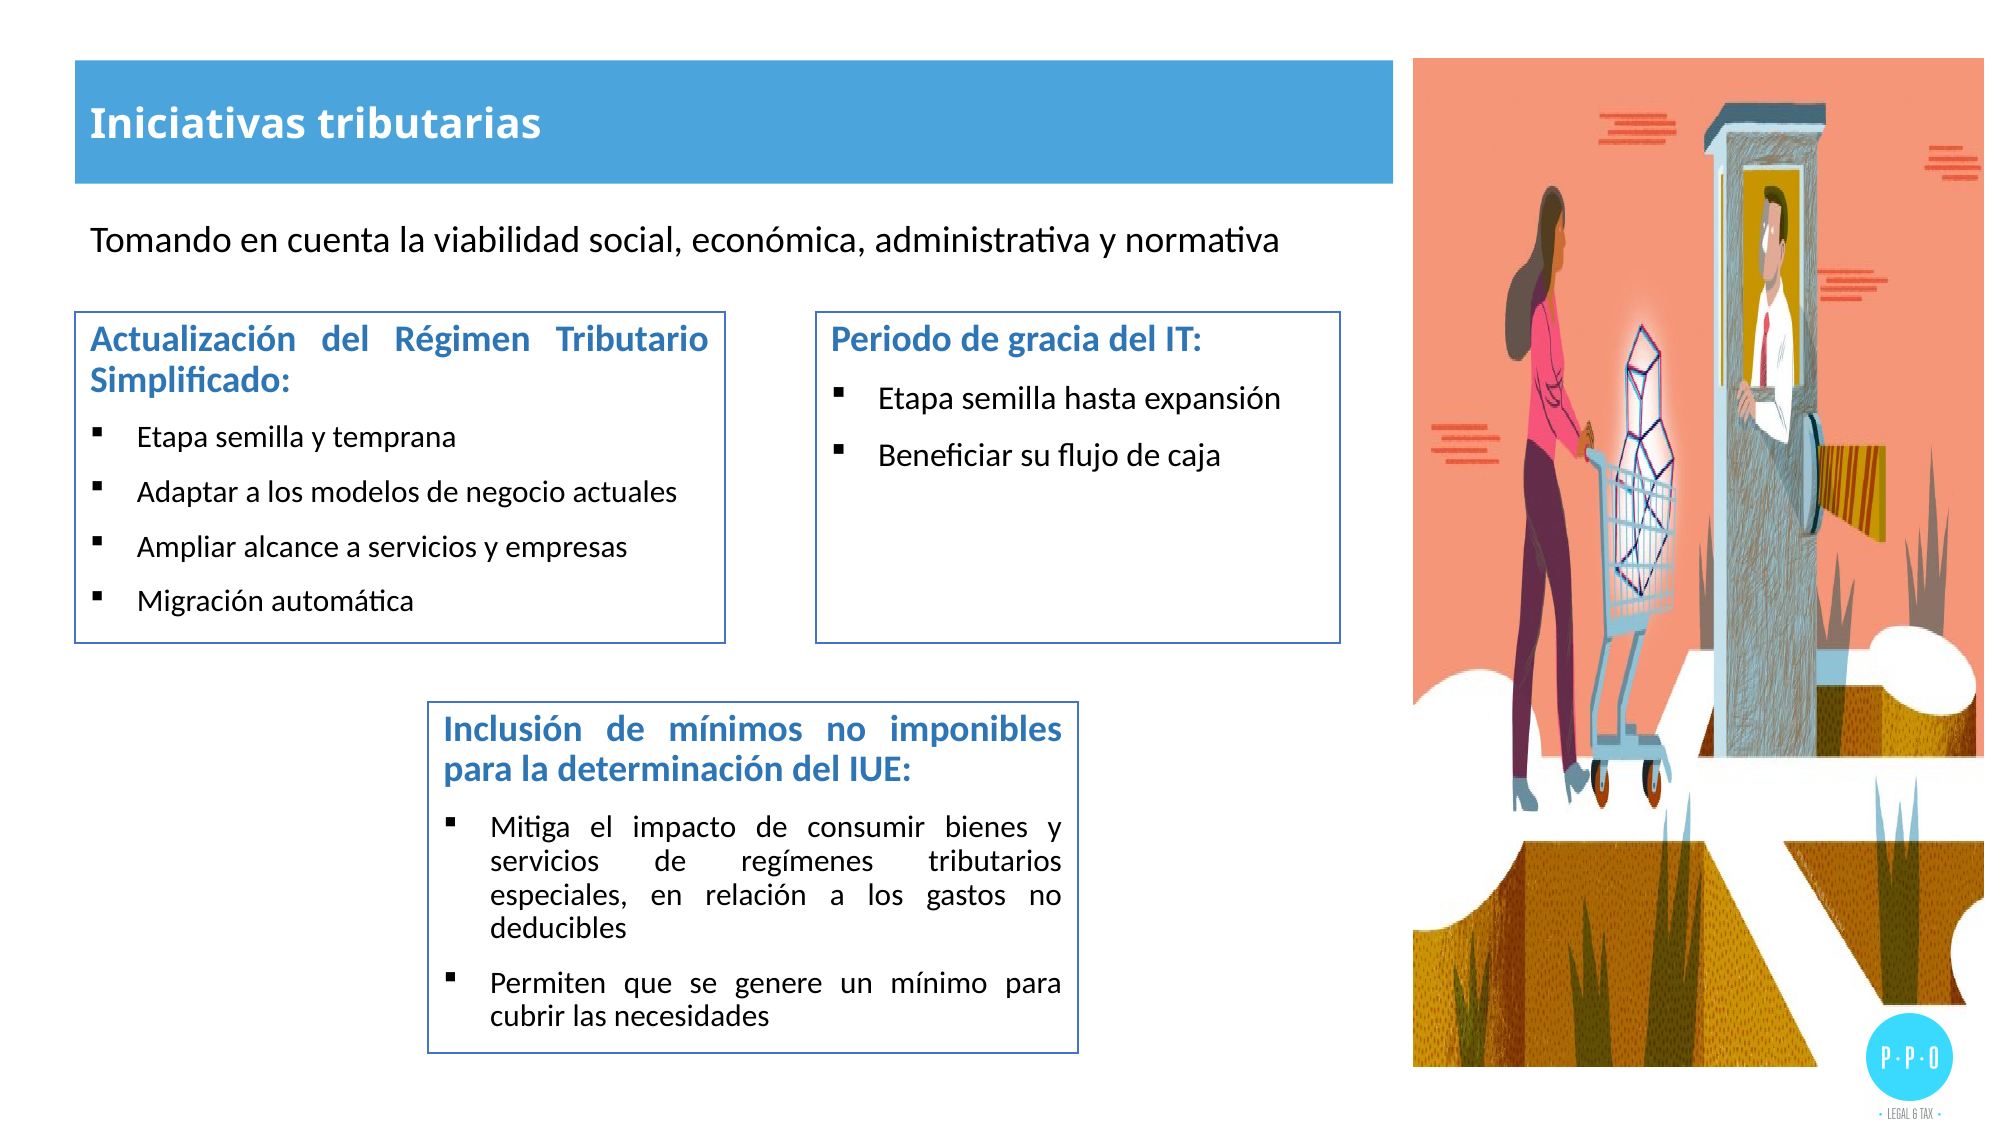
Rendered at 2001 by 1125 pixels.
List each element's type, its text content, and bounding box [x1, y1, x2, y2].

text_box Inclusión de mínimos no imponibles para la determinación del IUE: Mitiga el impacto de consumir bienes y servicios de regímenes tributarios especiales, en relación a los gastos no deducibles Permiten que se genere un mínimo para cubrir las necesidades [427, 701, 1079, 1054]
picture [1413, 58, 1984, 1119]
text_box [74, 31, 1394, 184]
text_box Tomando en cuenta la viabilidad social, económica, administrativa y normativa [75, 212, 1394, 297]
text_box Actualización del Régimen Tributario Simplificado: Etapa semilla y temprana Adaptar a los modelos de negocio actuales Ampliar alcance a servicios y empresas Migración automática [74, 311, 726, 644]
text_box Periodo de gracia del IT: Etapa semilla hasta expansión Beneficiar su flujo de caja [815, 311, 1341, 644]
